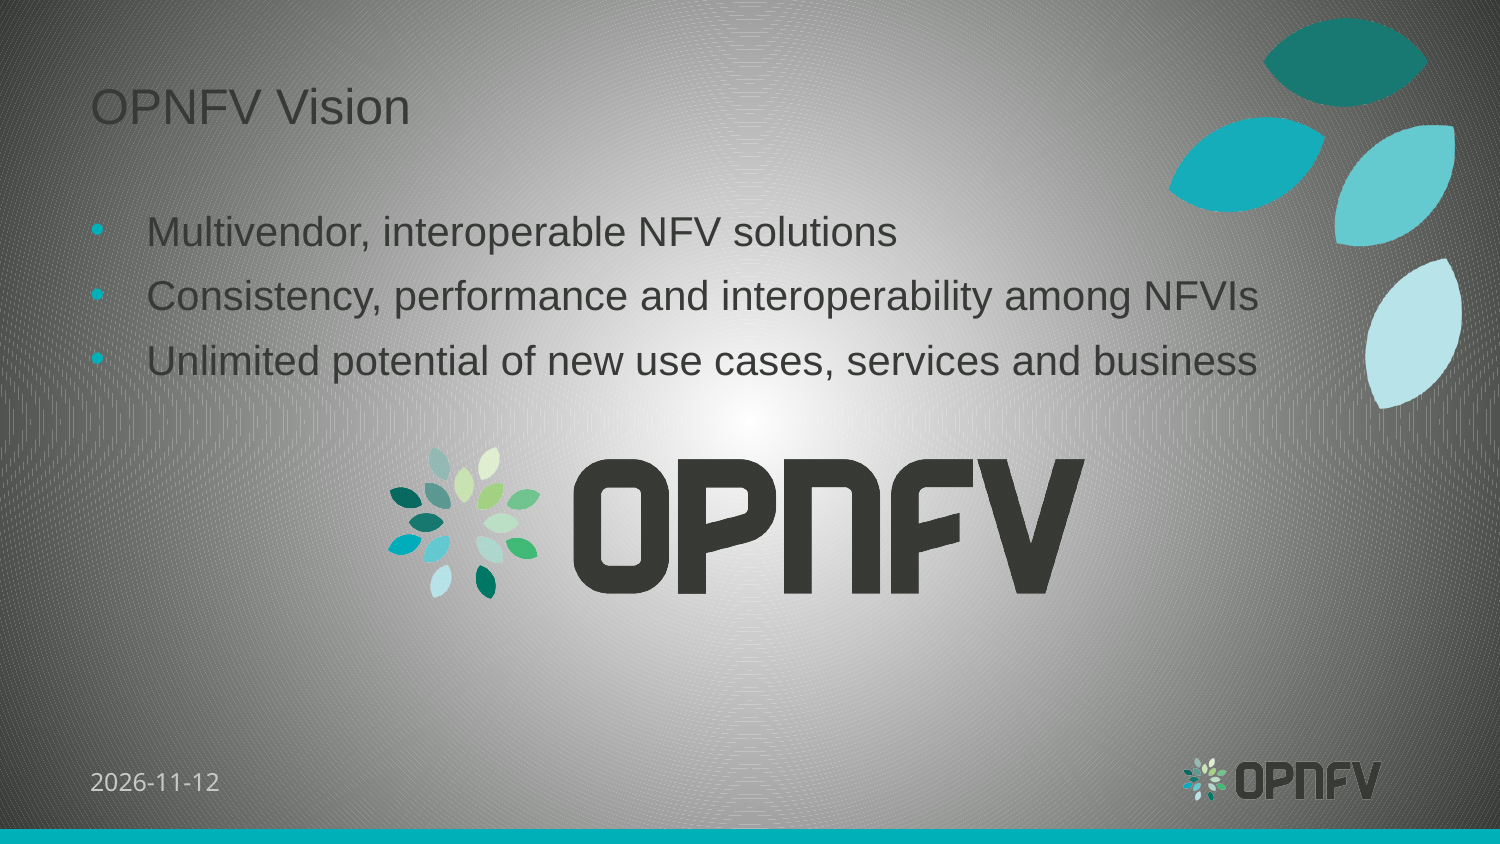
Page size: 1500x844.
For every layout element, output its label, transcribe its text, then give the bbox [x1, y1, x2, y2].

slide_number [75, 753, 349, 814]
title OPNFV Vision [75, 33, 1425, 175]
picture [1183, 758, 1382, 801]
list Multivendor, interoperable NFV solutions Consistency, performance and interoperability among NFVIs Unlimited potential of new use cases, services and business [75, 196, 1425, 754]
picture [387, 447, 1085, 600]
picture [1168, 18, 1462, 409]
